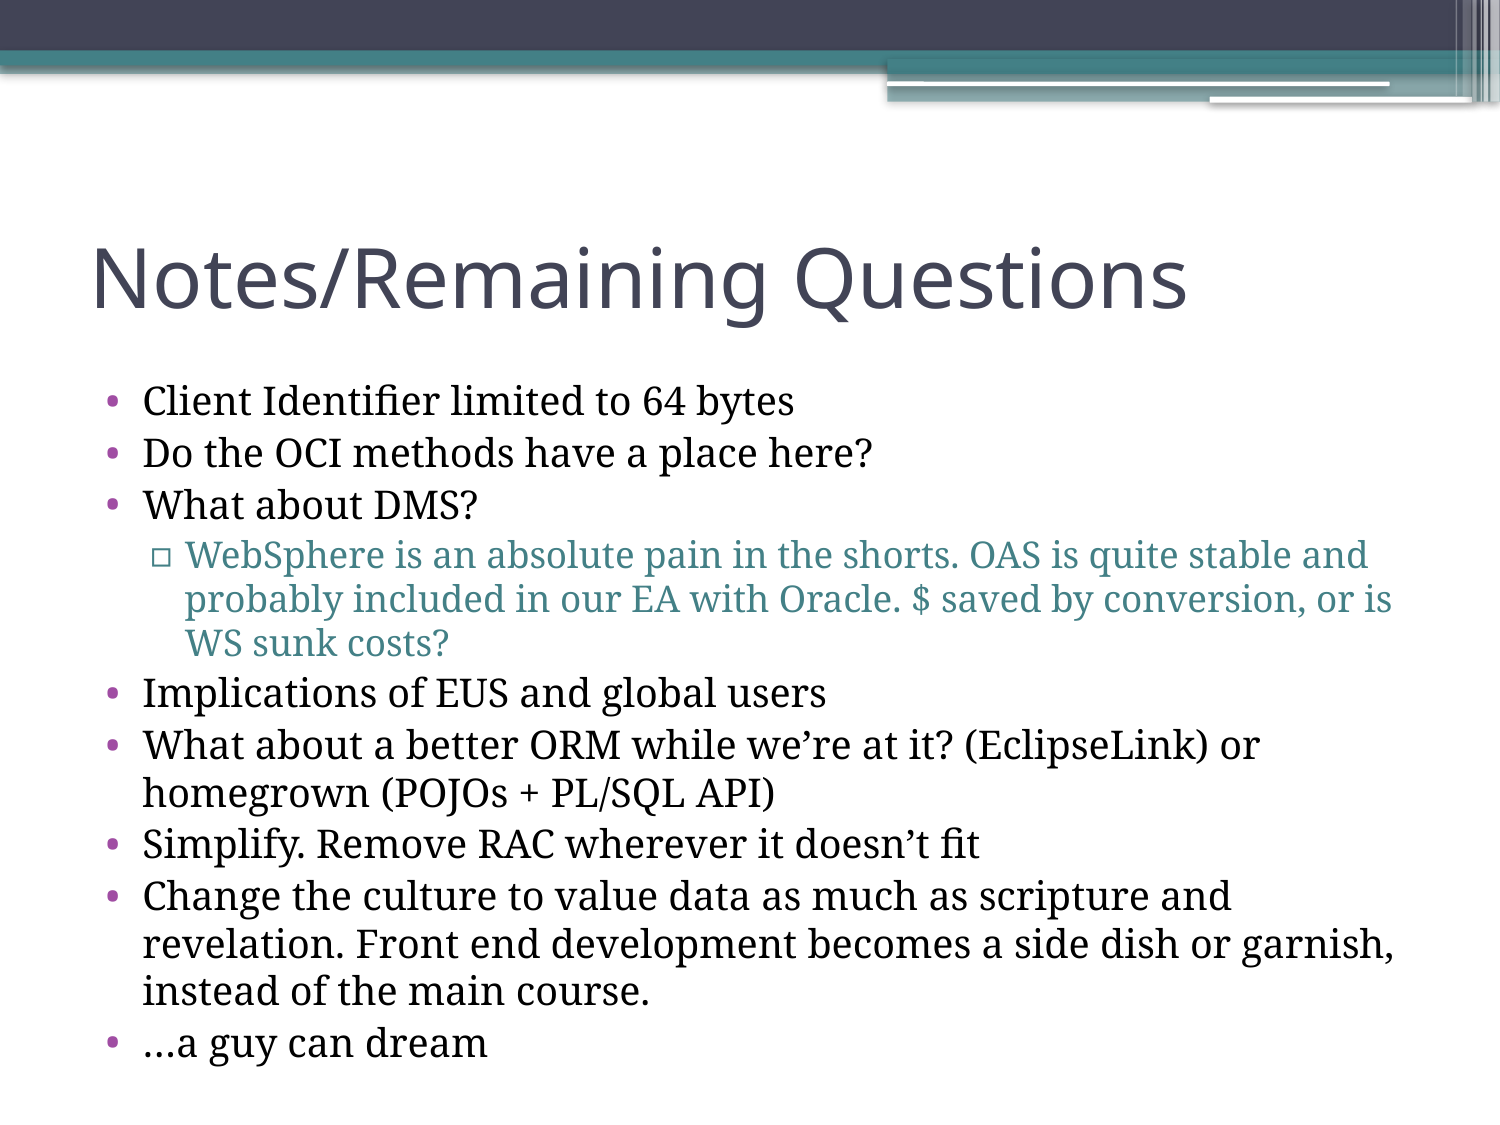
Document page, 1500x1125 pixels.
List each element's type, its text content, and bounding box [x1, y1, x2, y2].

list Client Identifier limited to 64 bytes Do the OCI methods have a place here? What about DMS? WebSphere is an absolute pain in the shorts. OAS is quite stable and probably included in our EA with Oracle. $ saved by conversion, or is WS sunk costs? Implications of EUS and global users What about a better ORM while we’re at it? (EclipseLink) or homegrown (POJOs + PL/SQL API) Simplify. Remove RAC wherever it doesn’t fit Change the culture to value data as much as scripture and revelation. Front end development becomes a side dish or garnish, instead of the main course. …a guy can dream [75, 368, 1425, 1079]
title Notes/Remaining Questions [75, 187, 1425, 363]
